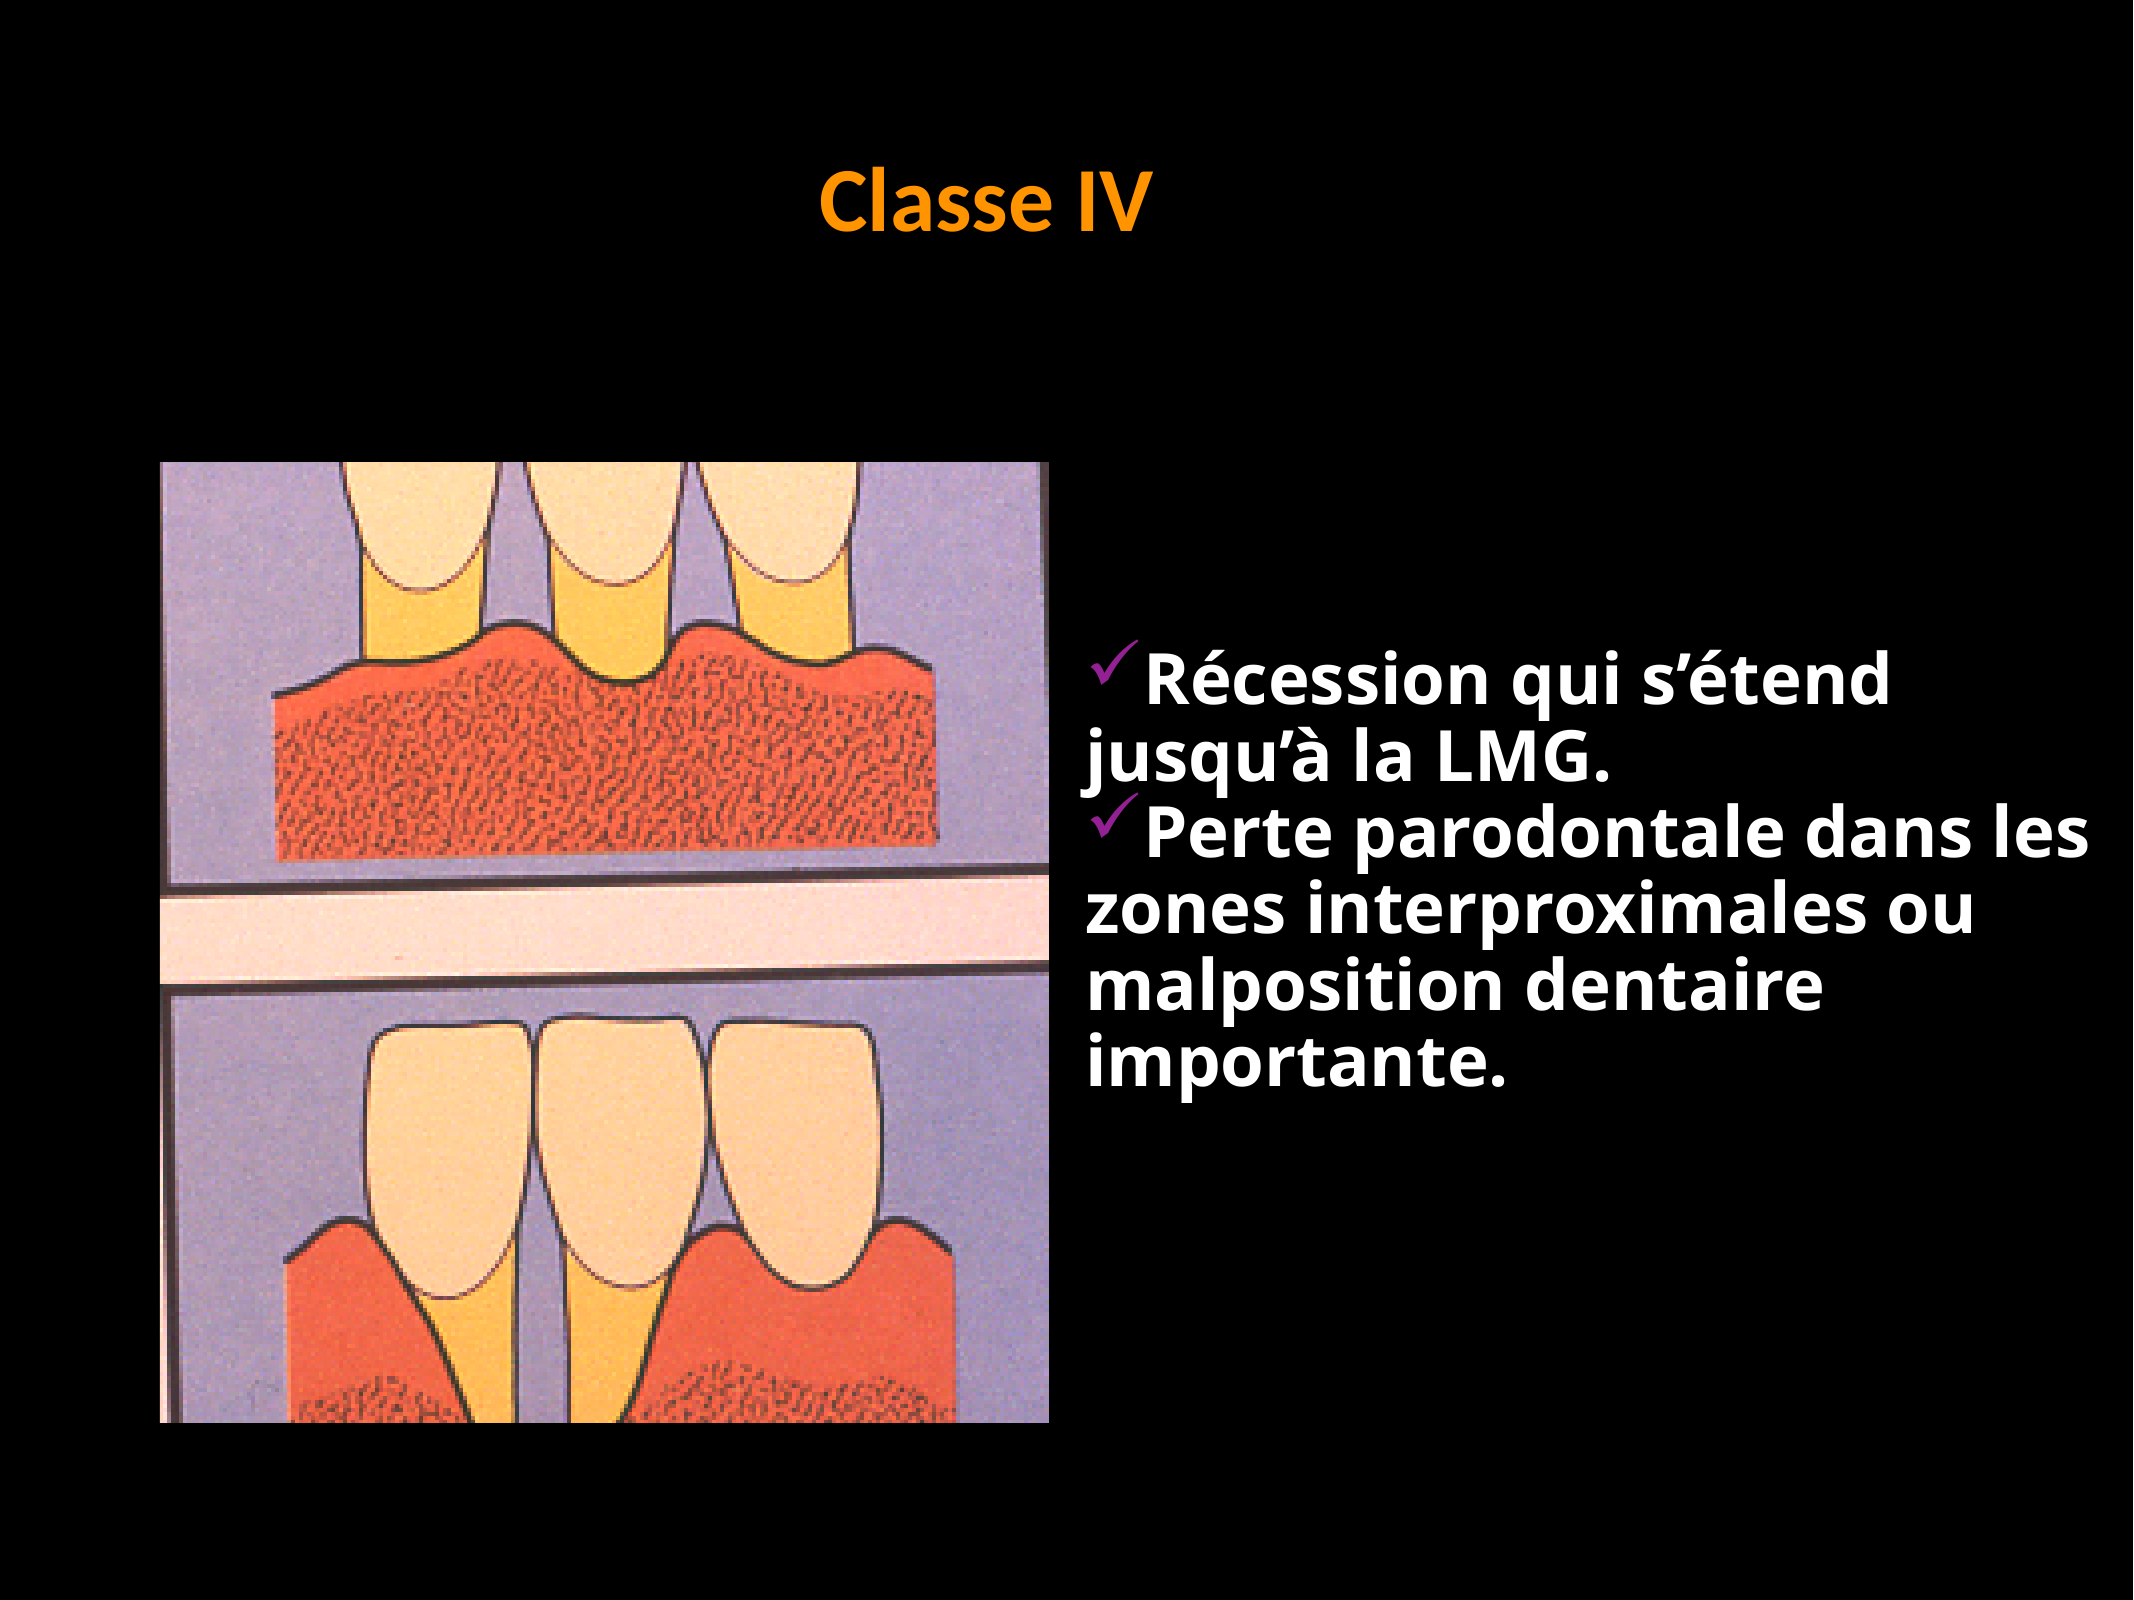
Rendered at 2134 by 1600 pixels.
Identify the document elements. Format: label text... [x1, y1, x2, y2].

picture [159, 461, 1050, 1423]
text_box Classe IV [797, 128, 1272, 262]
text_box Récession qui s’étend jusqu’à la LMG. Perte parodontale dans les zones interproximales ou malposition dentaire importante. [1066, 631, 2134, 1114]
